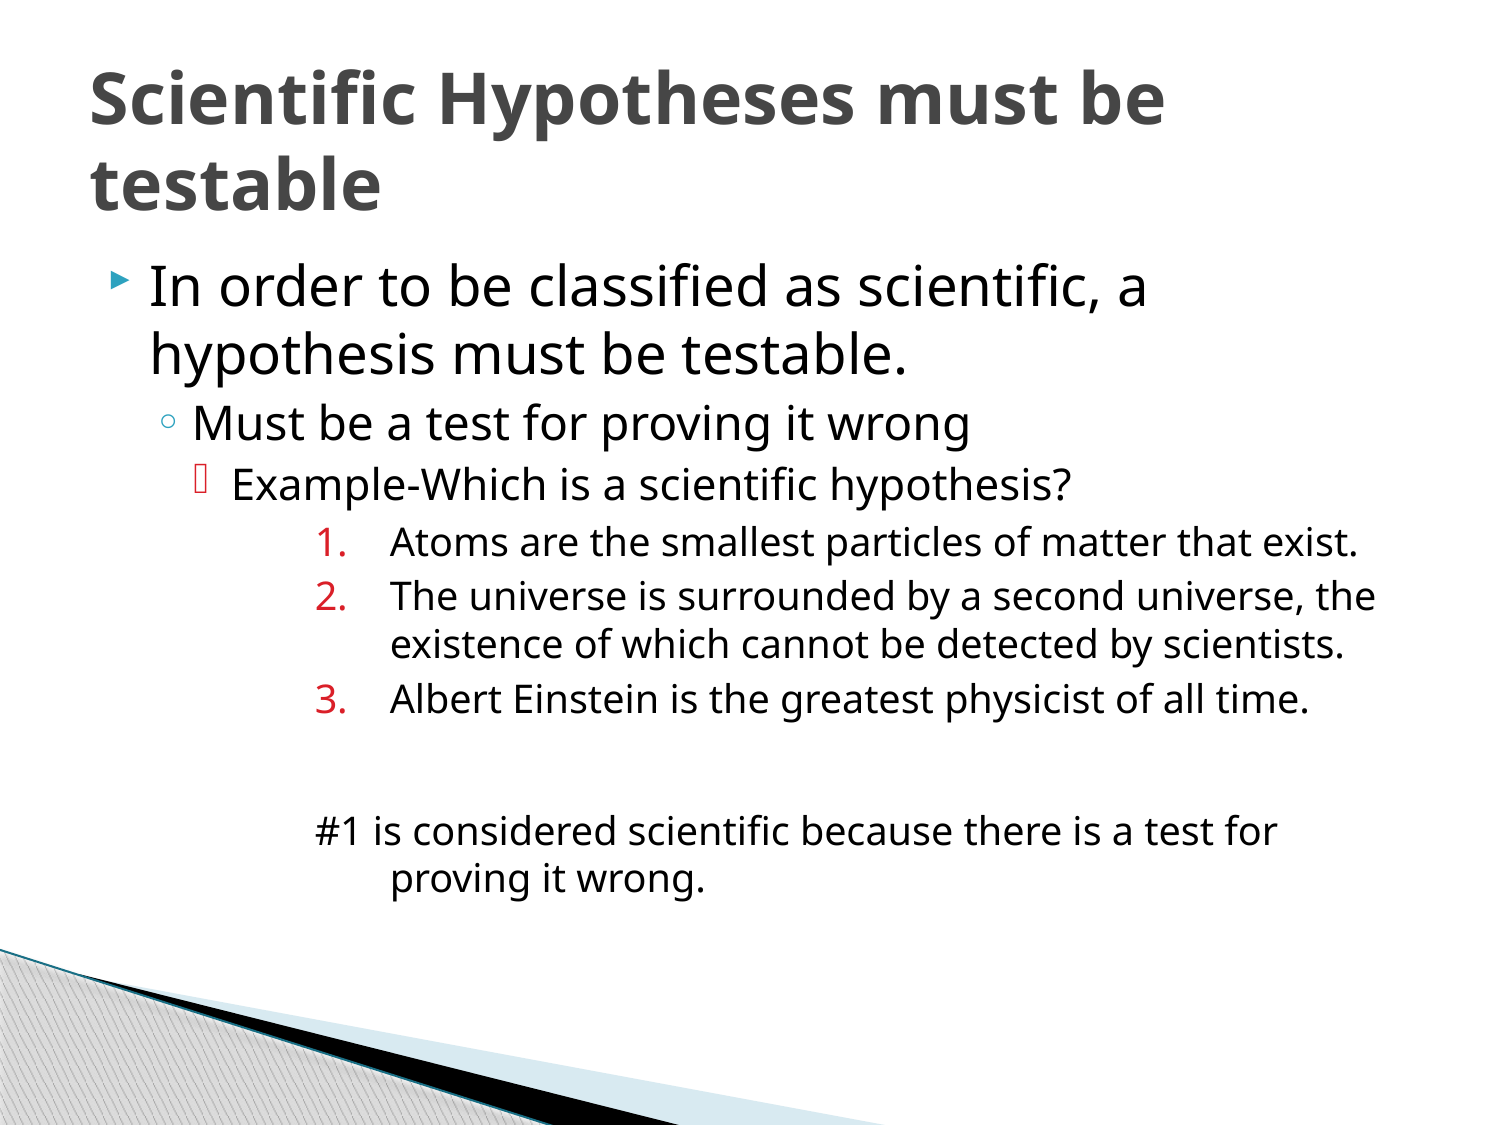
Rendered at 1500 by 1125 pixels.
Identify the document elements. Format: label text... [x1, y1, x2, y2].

title Scientific Hypotheses must be testable [75, 45, 1425, 233]
list In order to be classified as scientific, a hypothesis must be testable. Must be a test for proving it wrong Example-Which is a scientific hypothesis? Atoms are the smallest particles of matter that exist. The universe is surrounded by a second universe, the existence of which cannot be detected by scientists. Albert Einstein is the greatest physicist of all time. #1 is considered scientific because there is a test for proving it wrong. [75, 243, 1425, 986]
